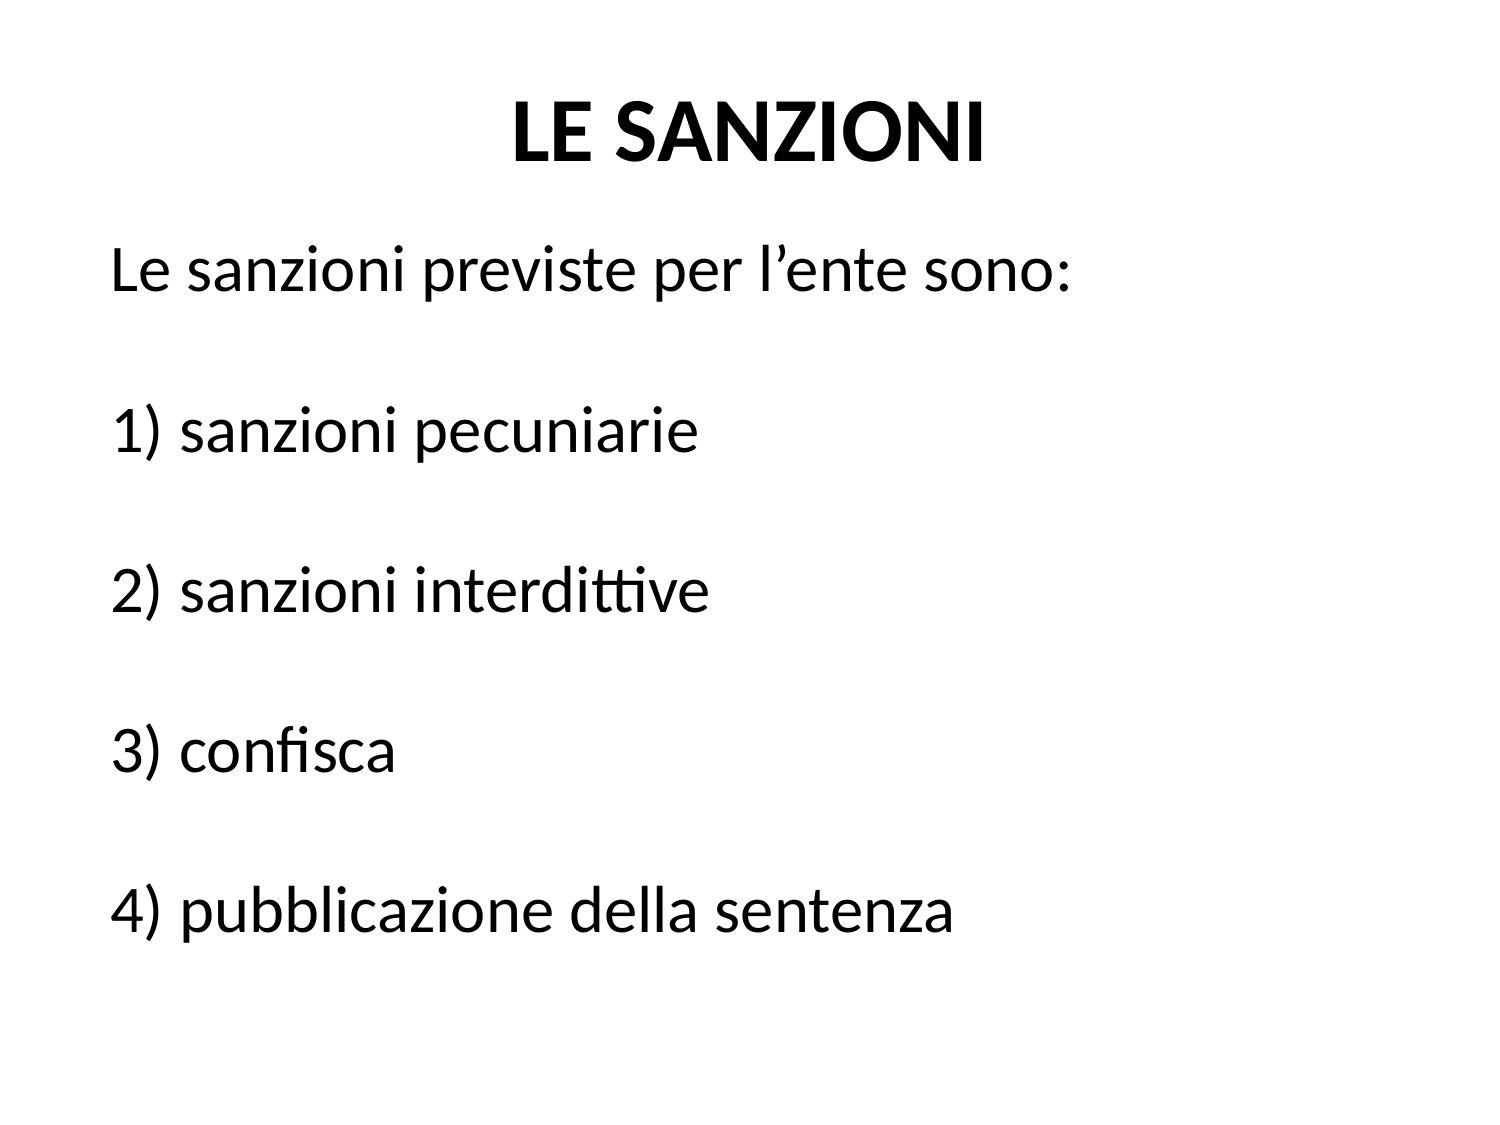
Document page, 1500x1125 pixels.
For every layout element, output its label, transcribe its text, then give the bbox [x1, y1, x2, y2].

title LE SANZIONI [74, 44, 1426, 233]
list Le sanzioni previste per l’ente sono: 1) sanzioni pecuniarie 2) sanzioni interdittive 3) confisca 4) pubblicazione della sentenza [34, 234, 1454, 1079]
